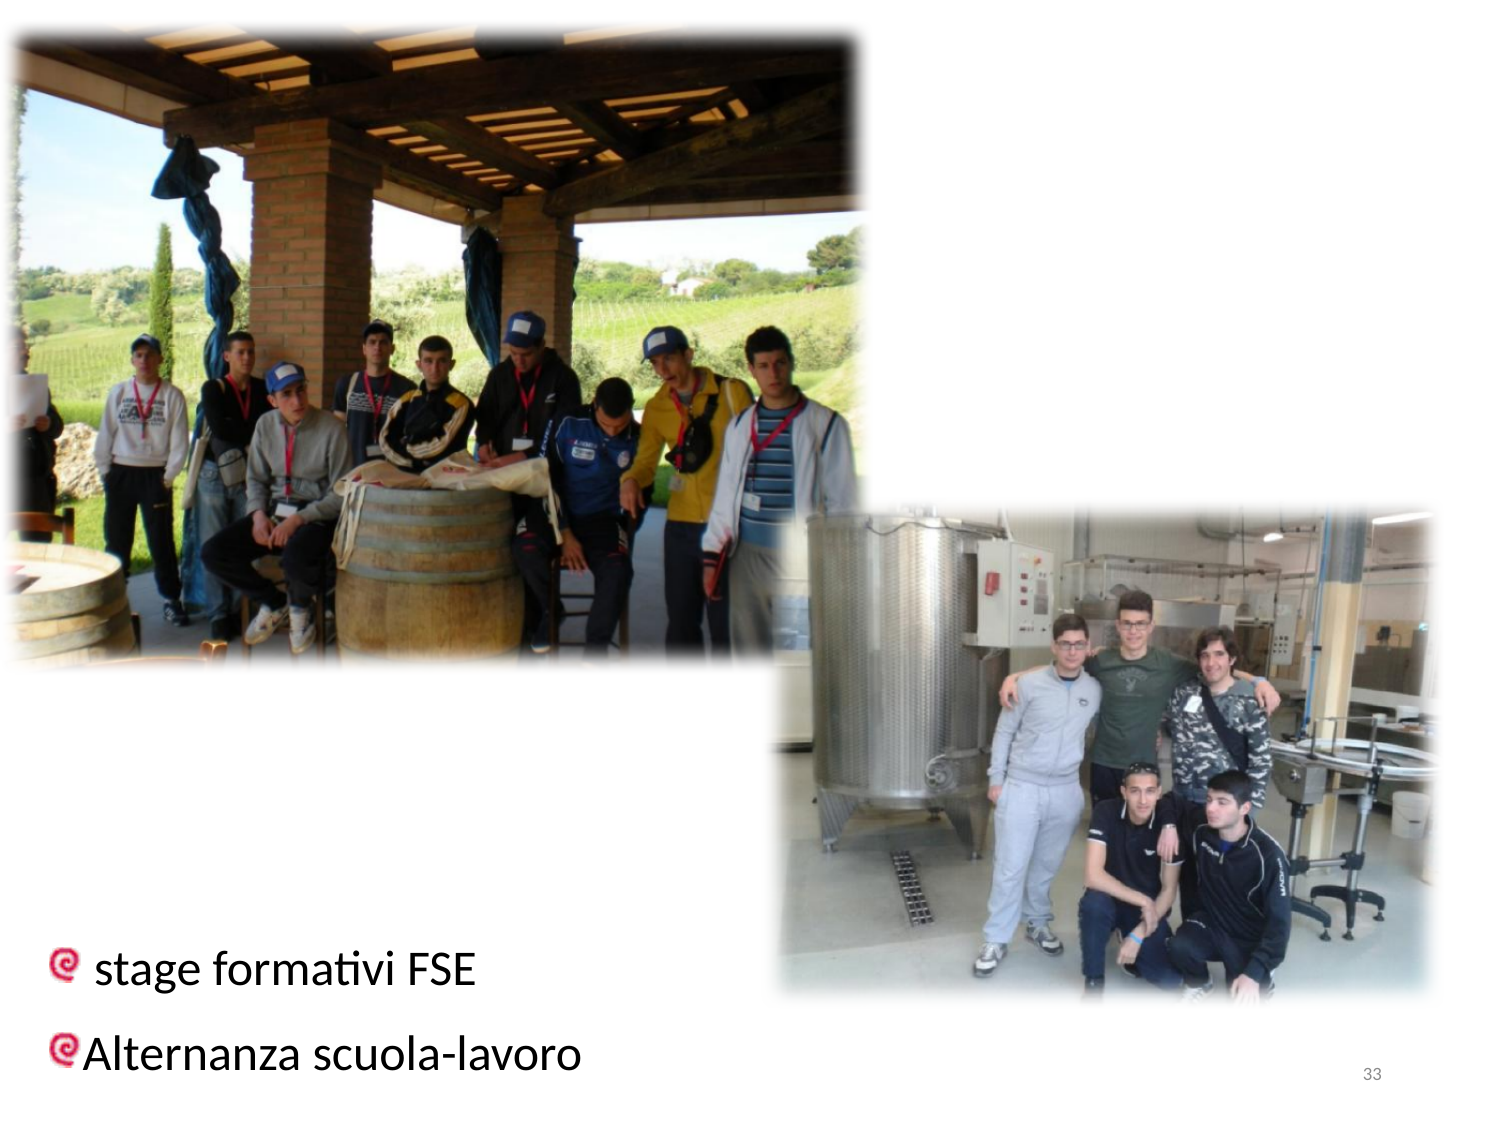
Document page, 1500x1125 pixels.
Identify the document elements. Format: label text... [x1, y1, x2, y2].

picture [49, 947, 83, 983]
picture [0, 19, 1444, 1009]
picture [49, 1032, 83, 1068]
text_box stage formativi FSE Alternanza scuola-lavoro [35, 927, 1229, 1088]
slide_number 33 [1059, 1042, 1397, 1103]
